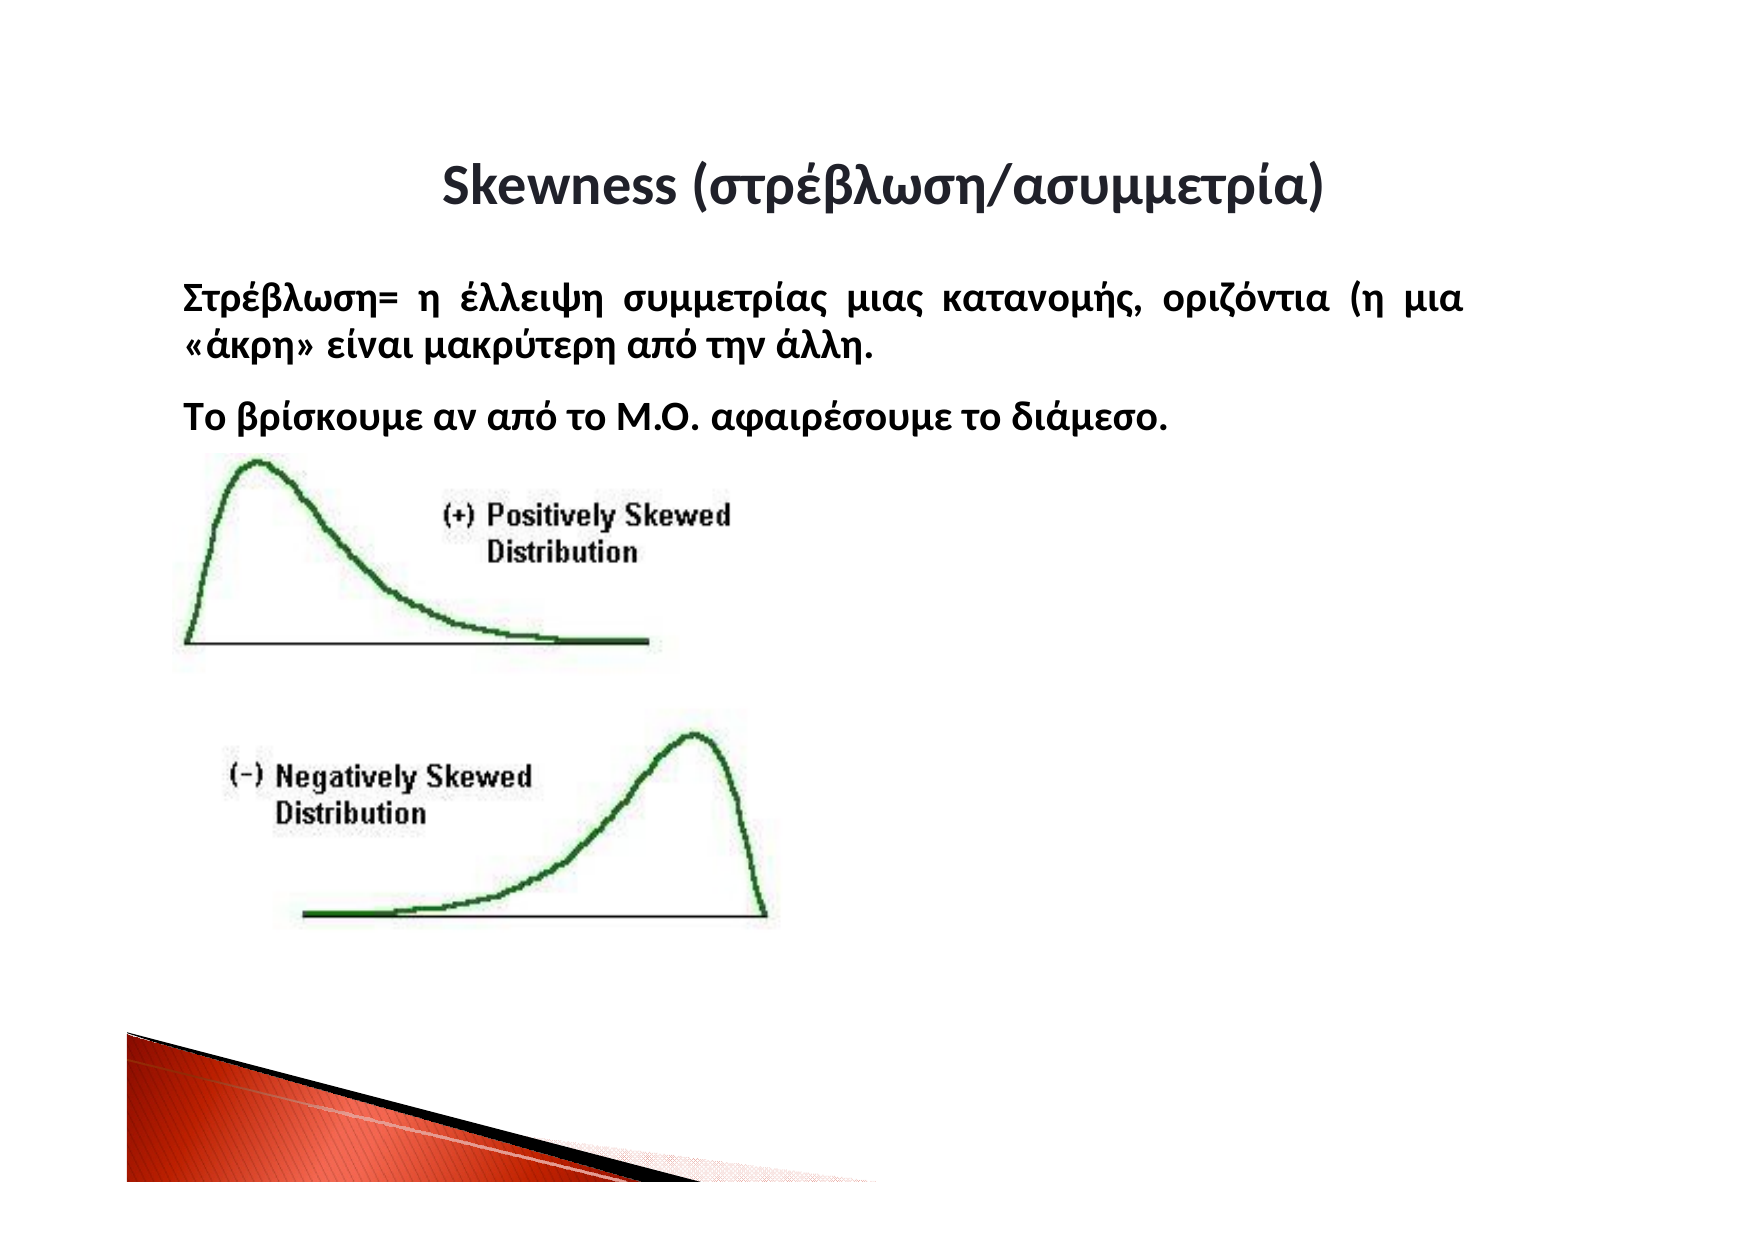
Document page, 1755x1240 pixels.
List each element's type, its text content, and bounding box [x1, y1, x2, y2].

text_box [641, 1166, 701, 1182]
text_box [641, 1086, 883, 1182]
text_box Skewness (στρέβλωση/ασυμμετρία) [440, 146, 1327, 217]
text_box [126, 1034, 641, 1182]
text_box [172, 453, 783, 939]
text_box [307, 1105, 628, 1182]
text_box Στρέβλωση= η έλλειψη συμμετρίας μιας κατανομής, οριζόντια (η μια «άκρη» είναι μακρύτερη από την άλλη. Το βρίσκουμε αν από το Μ.Ο. αφαιρέσουμε το διάμεσο. [181, 272, 1585, 439]
